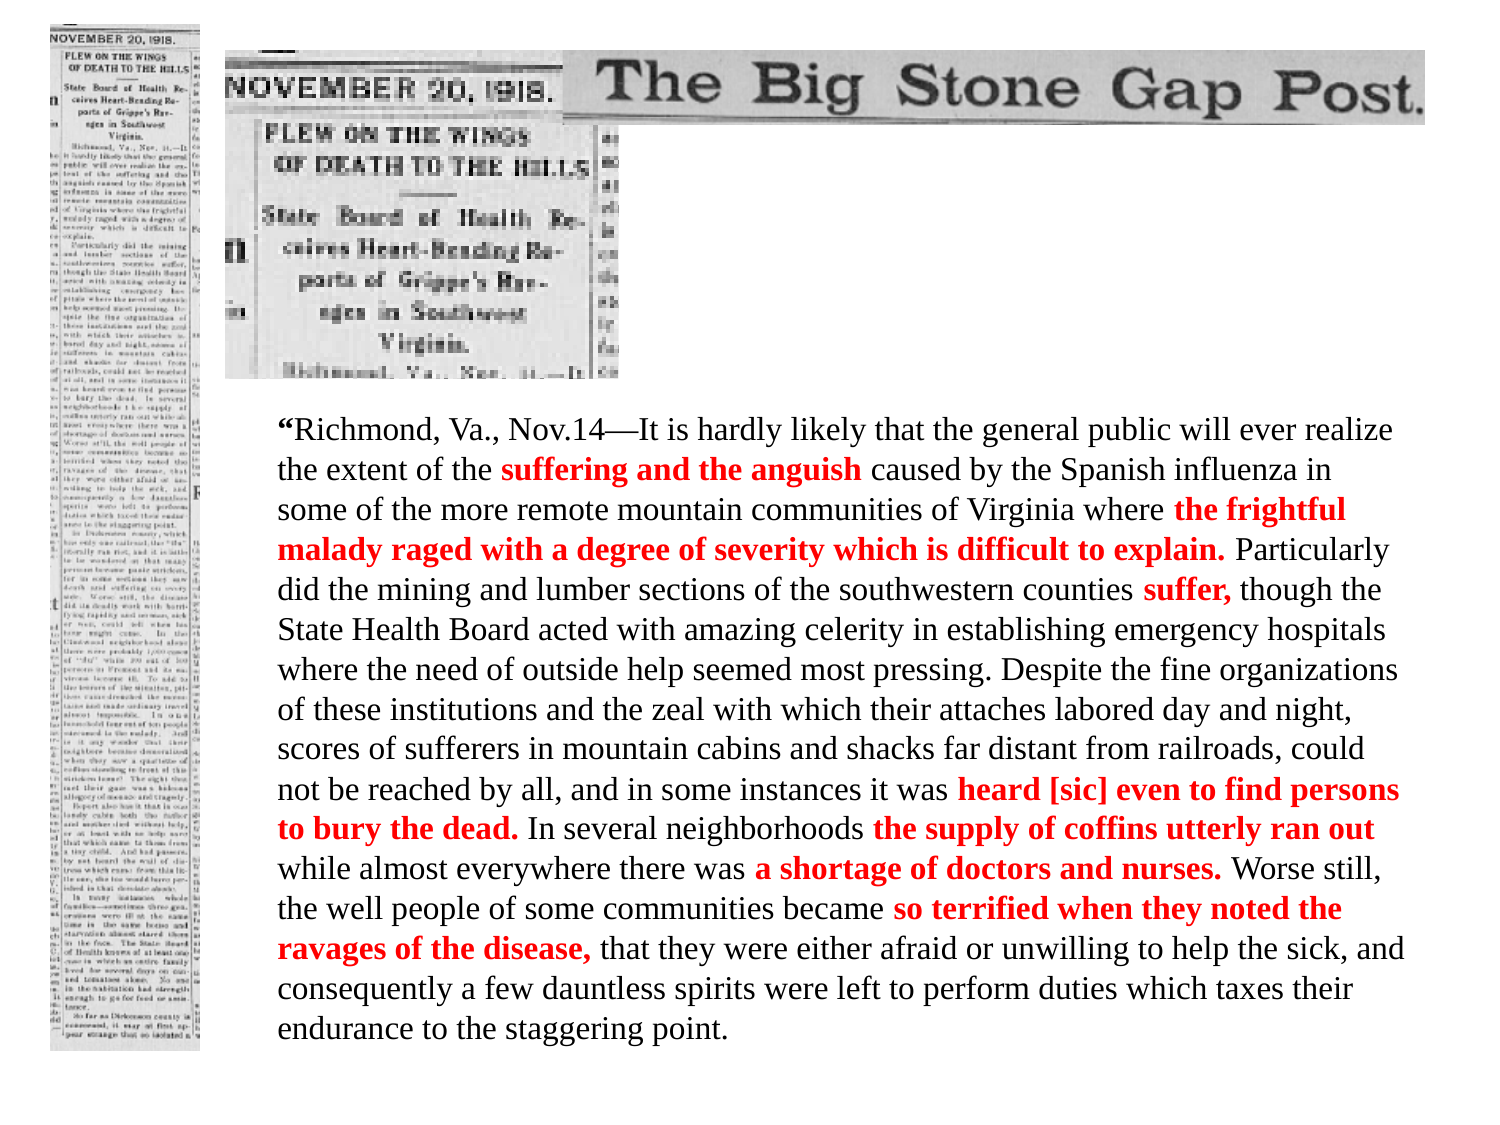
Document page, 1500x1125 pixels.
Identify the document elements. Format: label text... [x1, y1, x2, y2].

picture [224, 49, 1426, 379]
text_box “Richmond, Va., Nov.14—It is hardly likely that the general public will ever realize the extent of the suffering and the anguish caused by the Spanish influenza in some of the more remote mountain communities of Virginia where the frightful malady raged with a degree of severity which is difficult to explain. Particularly did the mining and lumber sections of the southwestern counties suffer, though the State Health Board acted with amazing celerity in establishing emergency hospitals where the need of outside help seemed most pressing. Despite the fine organizations of these institutions and the zeal with which their attaches labored day and night, scores of sufferers in mountain cabins and shacks far distant from railroads, could not be reached by all, and in some instances it was heard [sic] even to find persons to bury the dead. In several neighborhoods the supply of coffins utterly ran out while almost everywhere there was a shortage of doctors and nurses. Worse still, the well people of some communities became so terrified when they noted the ravages of the disease, that they were either afraid or unwilling to help the sick, and consequently a few dauntless spirits were left to perform duties which taxes their endurance to the staggering point. [262, 399, 1425, 1054]
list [49, 24, 201, 1052]
